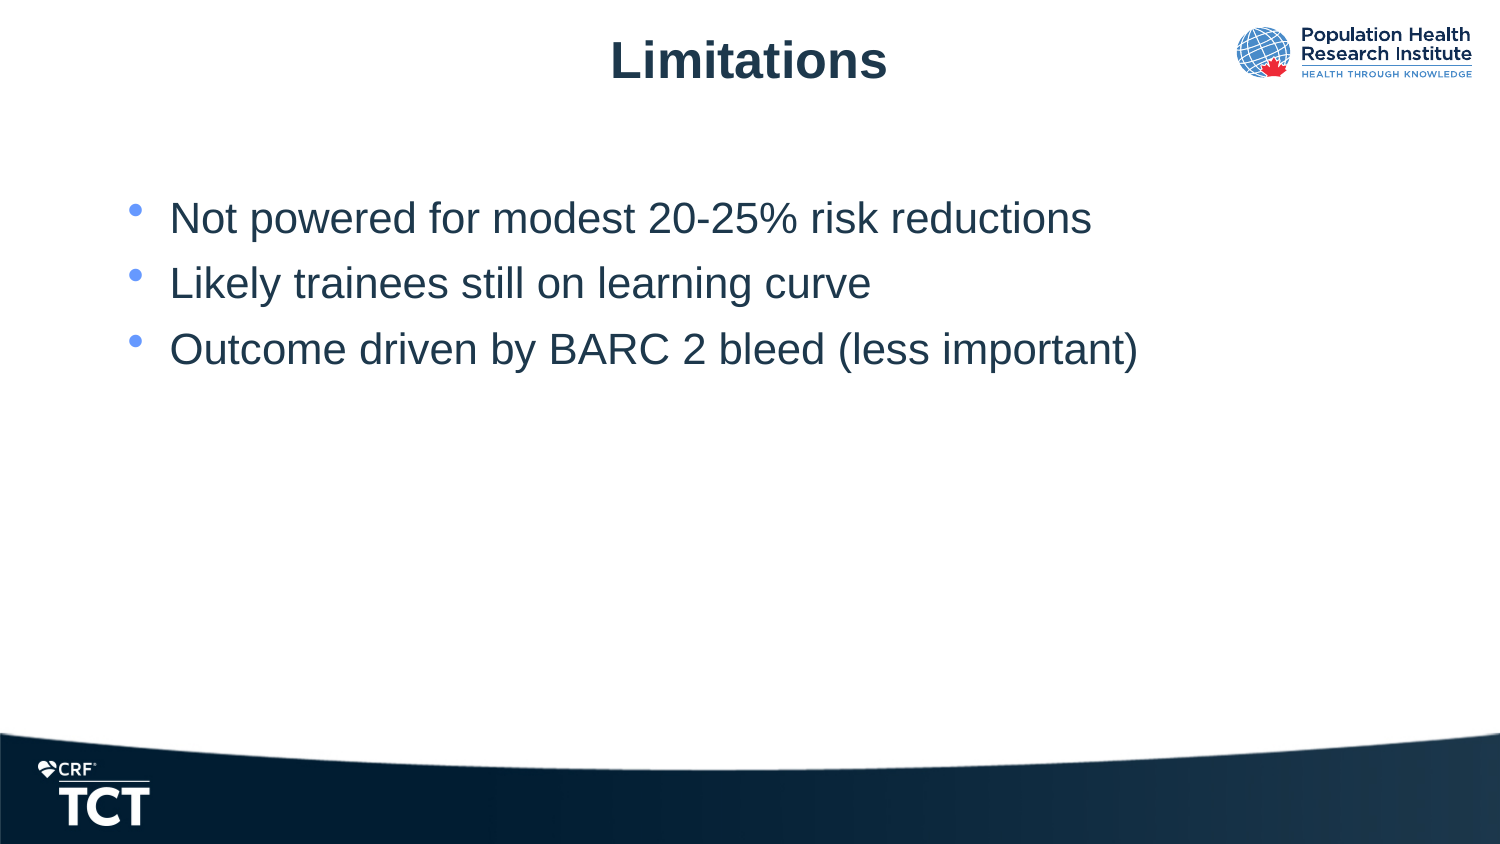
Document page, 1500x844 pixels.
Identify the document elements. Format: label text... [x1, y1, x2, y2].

picture [0, 0, 1500, 844]
list Not powered for modest 20-25% risk reductions Likely trainees still on learning curve Outcome driven by BARC 2 bleed (less important) [112, 181, 1388, 689]
title Limitations [111, 18, 1387, 113]
